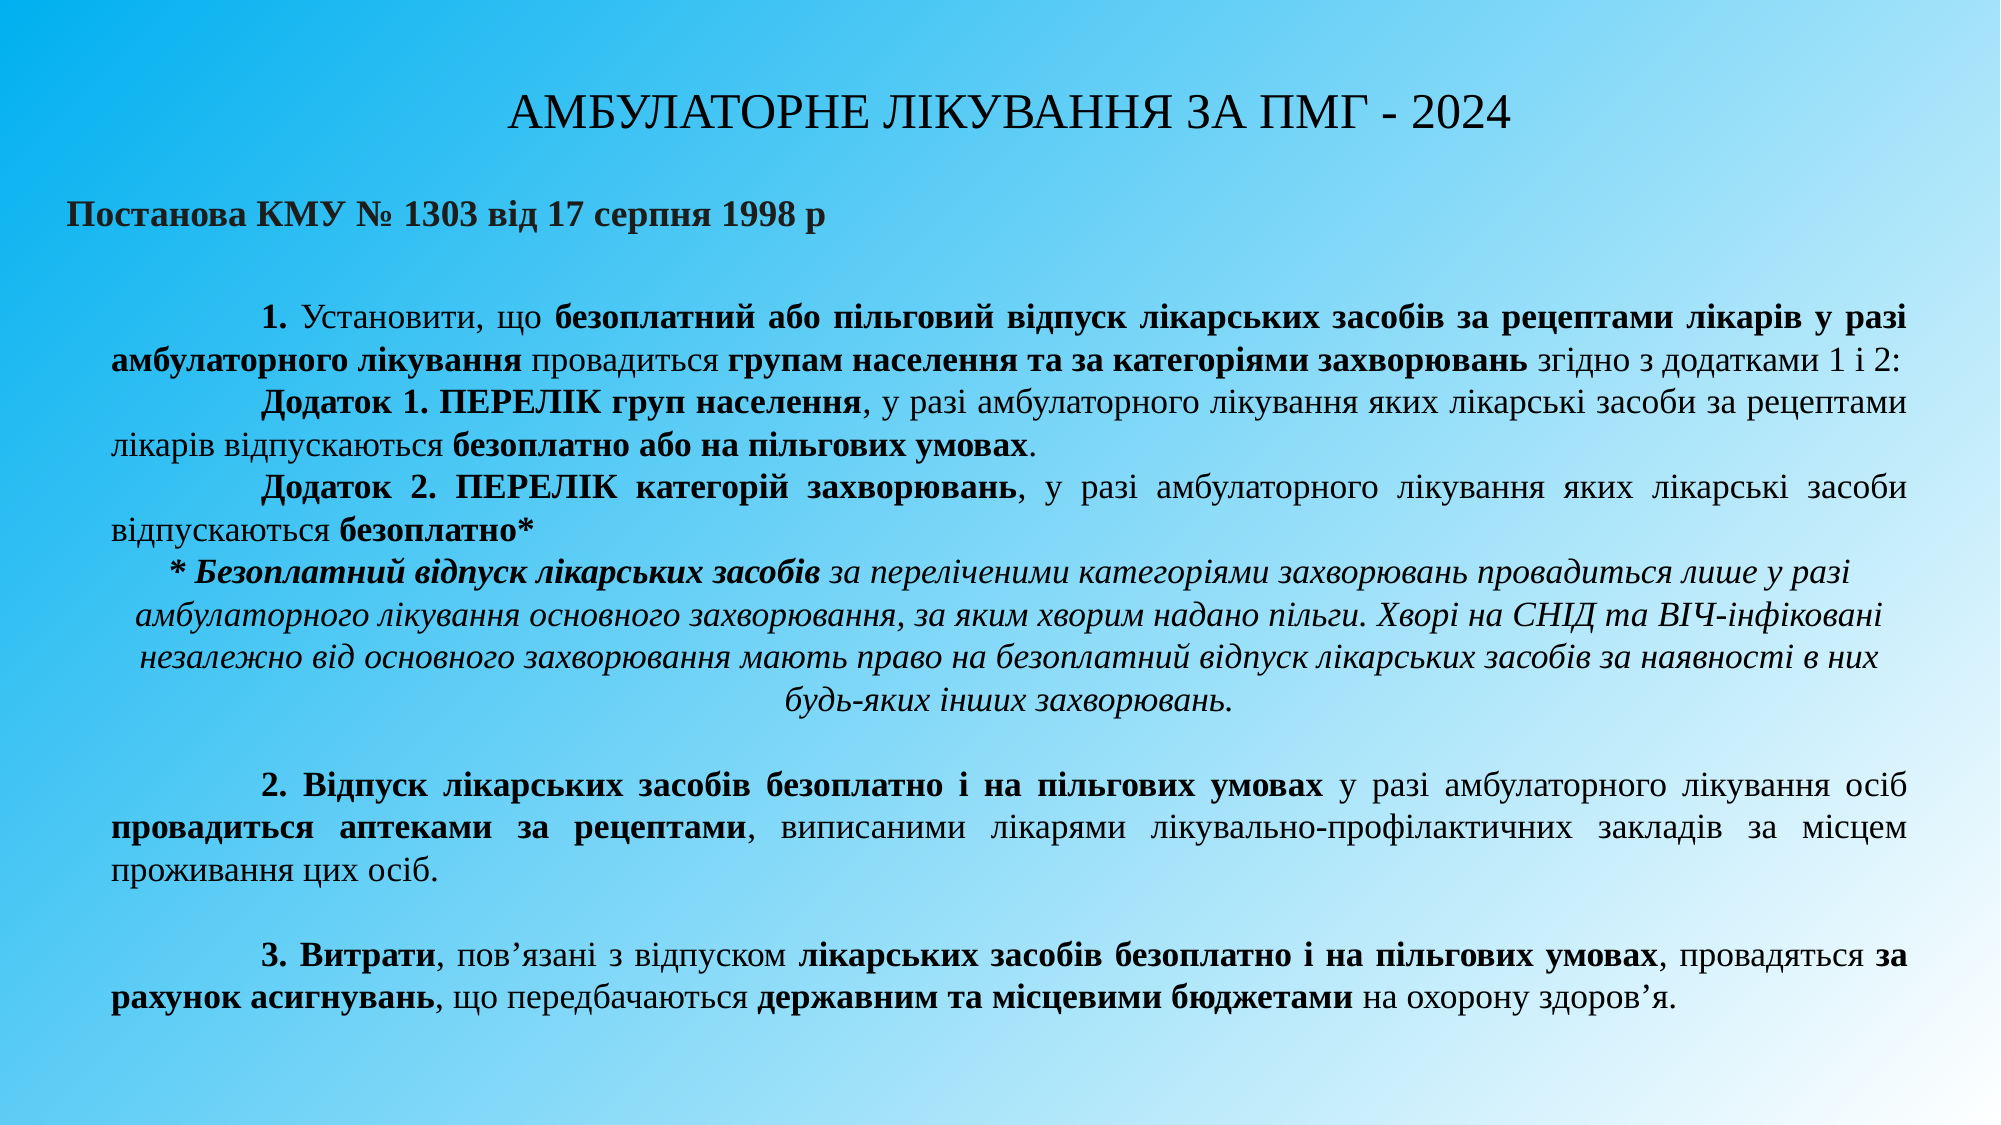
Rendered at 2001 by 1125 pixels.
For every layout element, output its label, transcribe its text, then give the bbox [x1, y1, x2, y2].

text_box Постанова КМУ № 1303 від 17 серпня 1998 р [51, 181, 861, 242]
text_box АМБУЛАТОРНЕ ЛІКУВАННЯ ЗА ПМГ - 2024 [48, 35, 1971, 182]
text_box 1. Установити, що безоплатний або пільговий відпуск лікарських засобів за рецептами лікарів у разі амбулаторного лікування провадиться групам населення та за категоріями захворювань згідно з додатками 1 і 2: Додаток 1. ПЕРЕЛІК груп населення, у разі амбулаторного лікування яких лікарські засоби за рецептами лікарів відпускаються безоплатно або на пільгових умовах. Додаток 2. ПЕРЕЛІК категорій захворювань, у разі амбулаторного лікування яких лікарські засоби відпускаються безоплатно* * Безоплатний відпуск лікарських засобів за переліченими категоріями захворювань провадиться лише у разі амбулаторного лікування основного захворювання, за яким хворим надано пільги. Хворі на СНІД та ВІЧ-інфіковані незалежно від основного захворювання мають право на безоплатний відпуск лікарських засобів за наявності в них будь-яких інших захворювань. 2. Відпуск лікарських засобів безоплатно і на пільгових умовах у разі амбулаторного лікування осіб провадиться аптеками за рецептами, виписаними лікарями лікувально-профілактичних закладів за місцем проживання цих осіб. 3. Витрати, пов’язані з відпуском лікарських засобів безоплатно і на пільгових умовах, провадяться за рахунок асигнувань, що передбачаються державним та місцевими бюджетами на охорону здоров’я. [96, 283, 1923, 1024]
